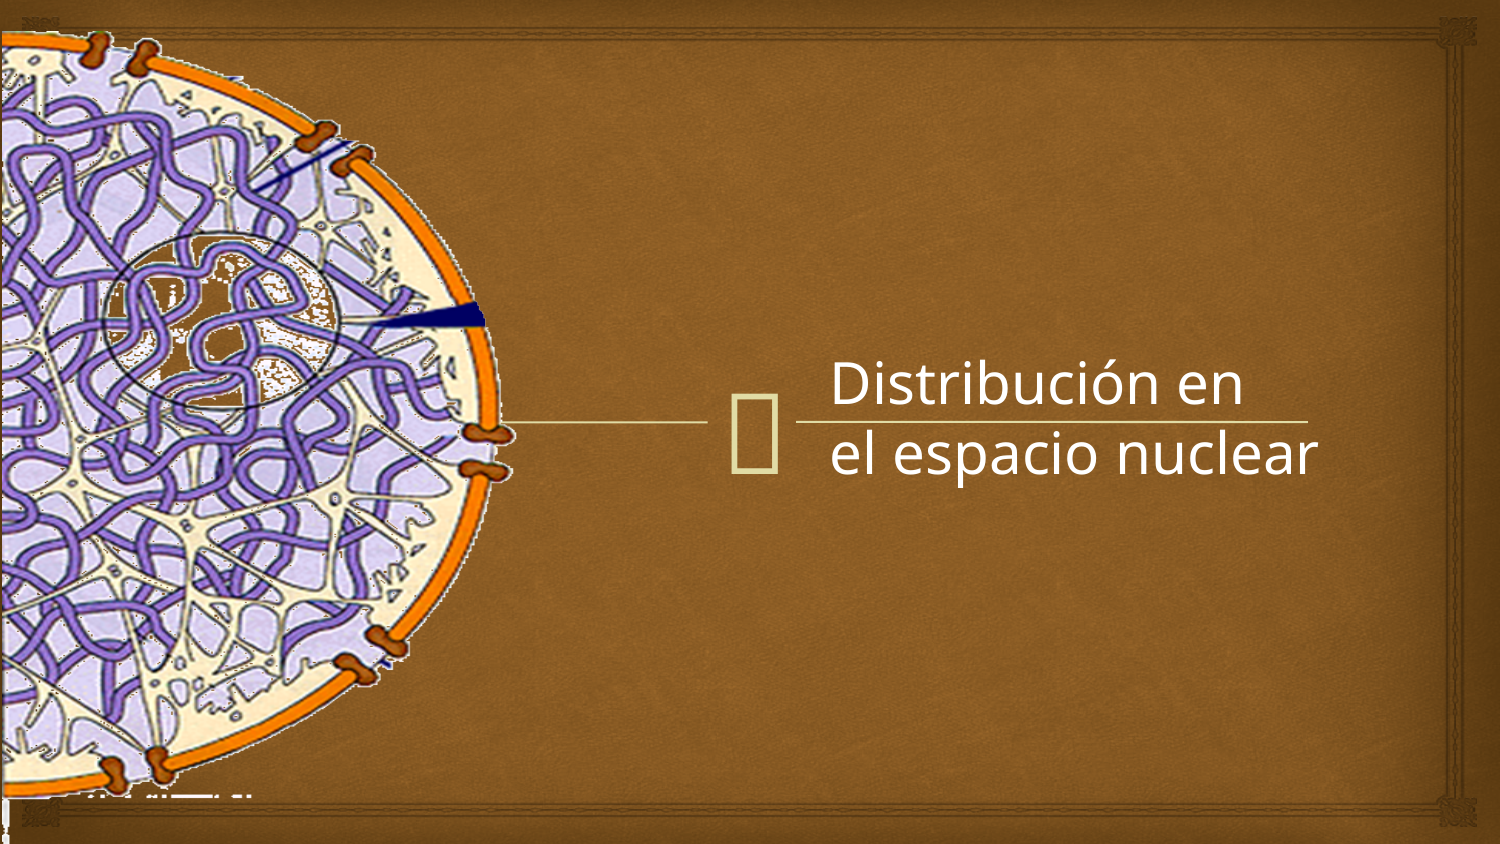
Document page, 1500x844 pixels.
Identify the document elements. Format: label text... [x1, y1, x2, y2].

text_box Distribución en el espacio nuclear [815, 339, 1500, 494]
picture [0, 0, 1500, 844]
